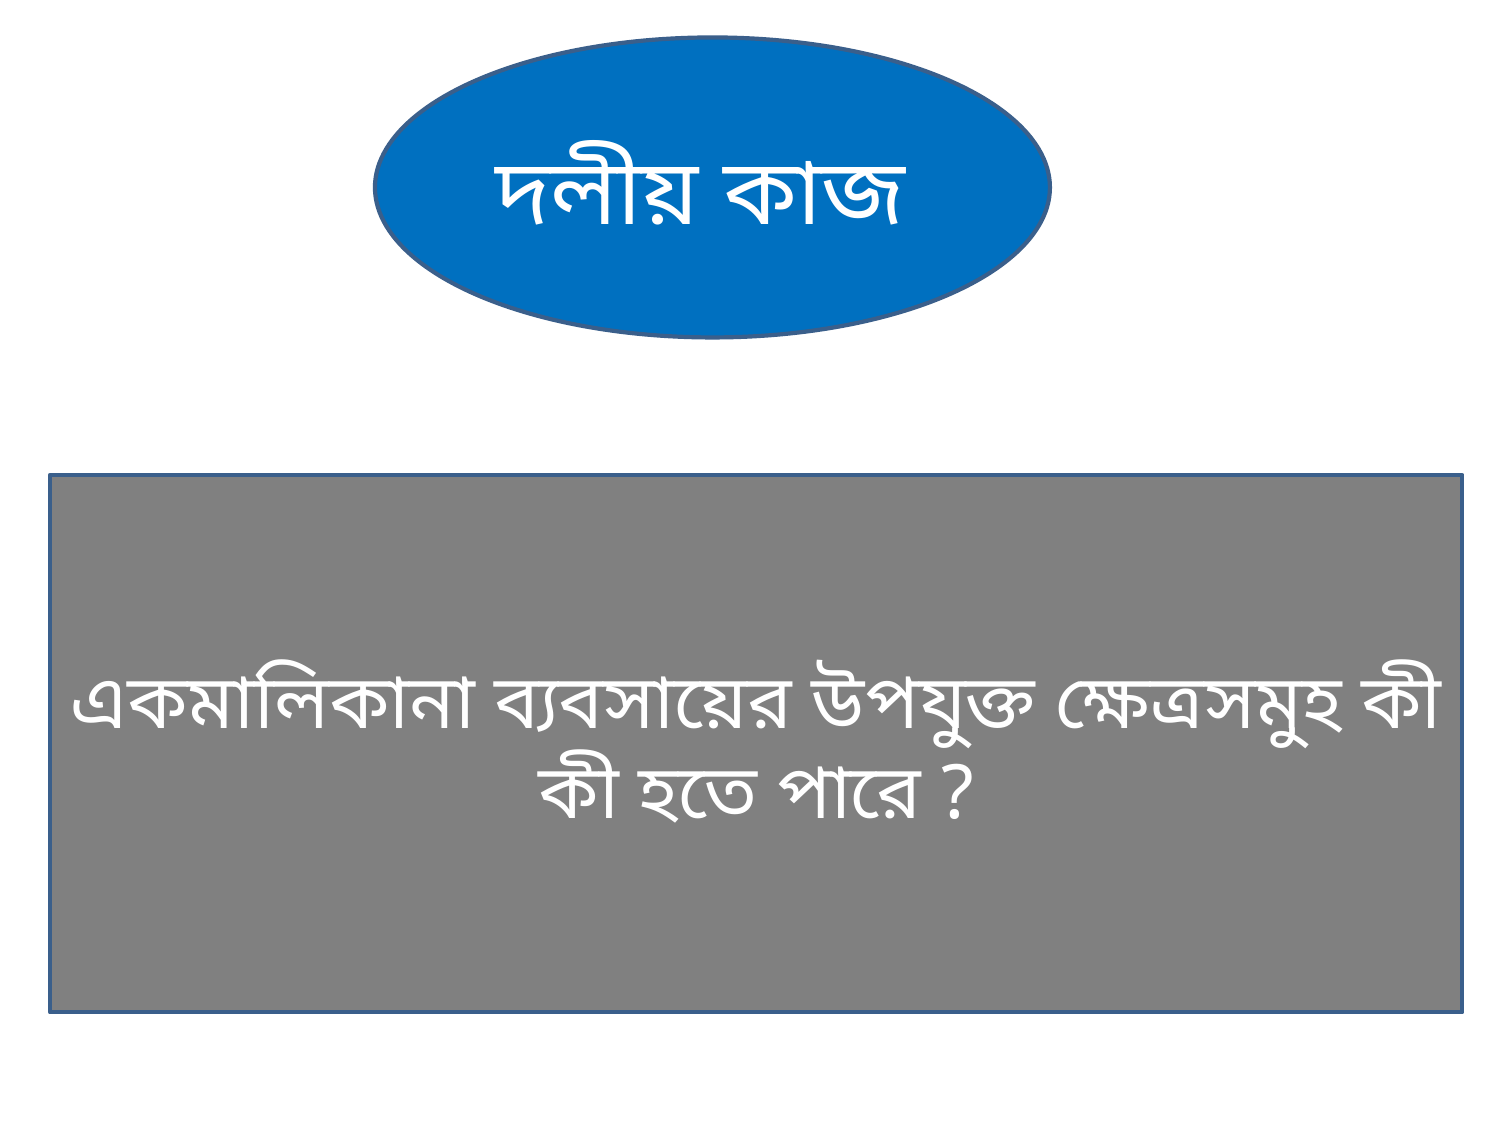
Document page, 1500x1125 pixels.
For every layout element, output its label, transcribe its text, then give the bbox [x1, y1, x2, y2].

text_box দলীয় কাজ [372, 35, 1053, 340]
text_box একমালিকানা ব্যবসায়ের উপযুক্ত ক্ষেত্রসমুহ কী কী হতে পারে ? [48, 473, 1464, 1014]
